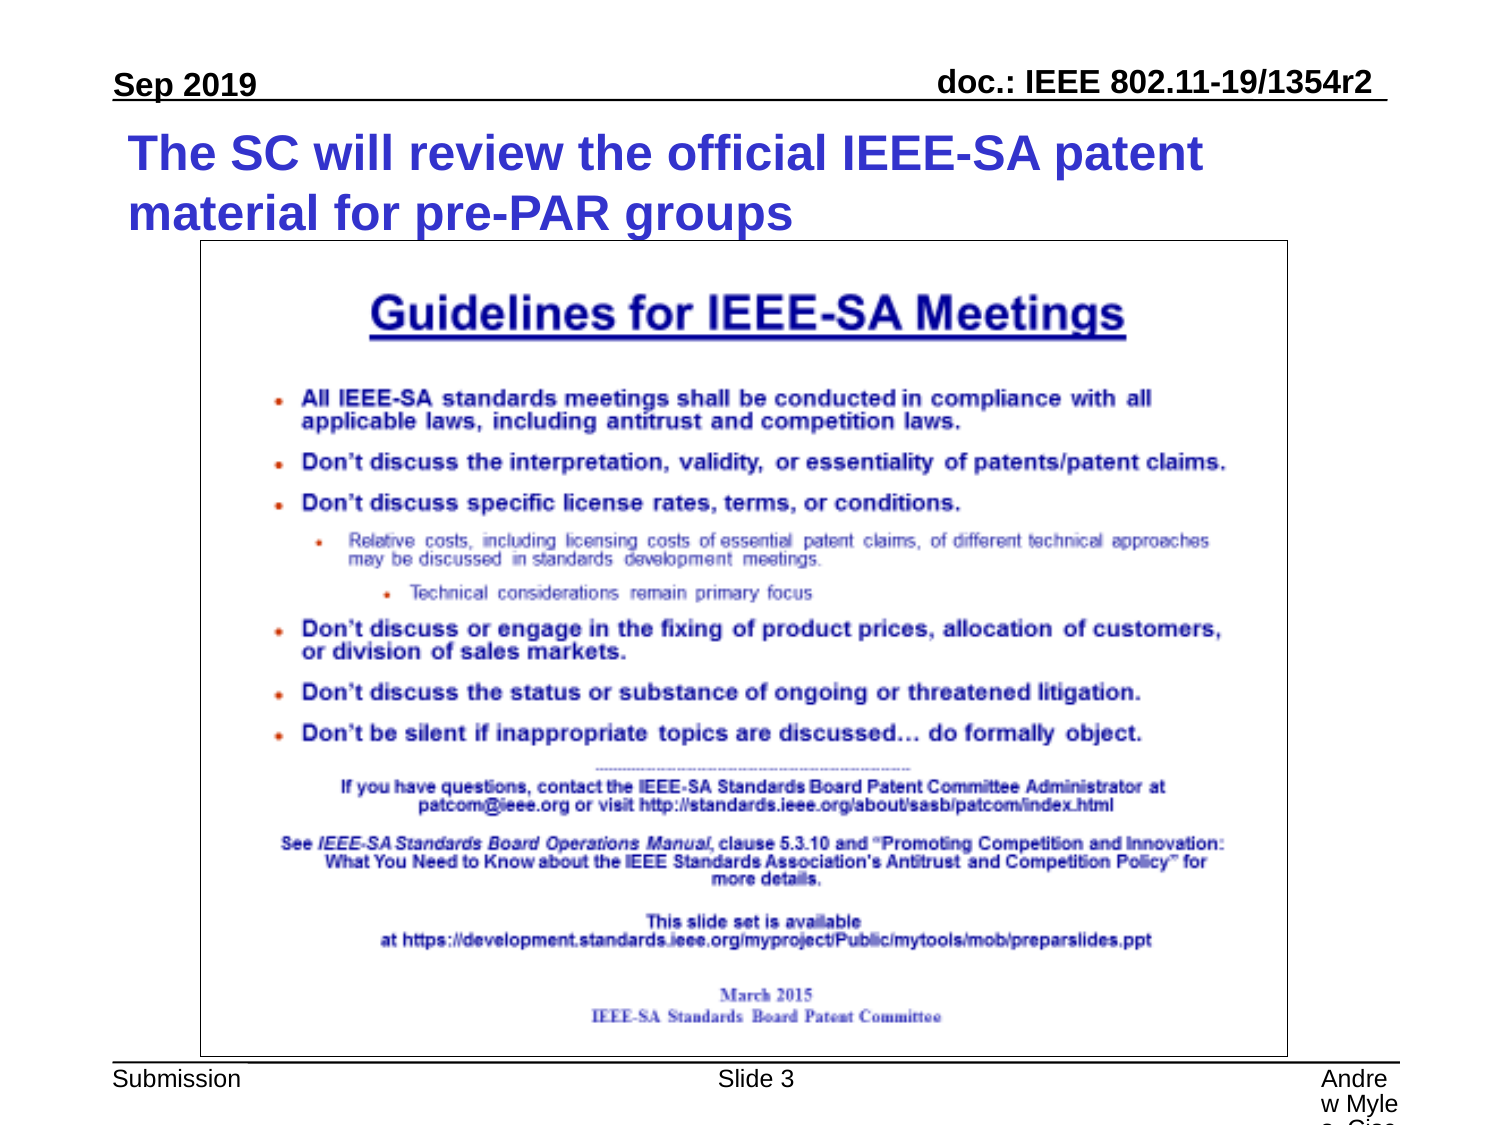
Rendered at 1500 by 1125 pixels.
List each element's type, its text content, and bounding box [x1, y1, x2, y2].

title The SC will review the official IEEE-SA patent material for pre-PAR groups [112, 112, 1388, 288]
footer Andrew Myles, Cisco [1320, 1061, 1402, 1093]
picture [199, 240, 1288, 1057]
slide_number Slide 3 [709, 1065, 803, 1093]
